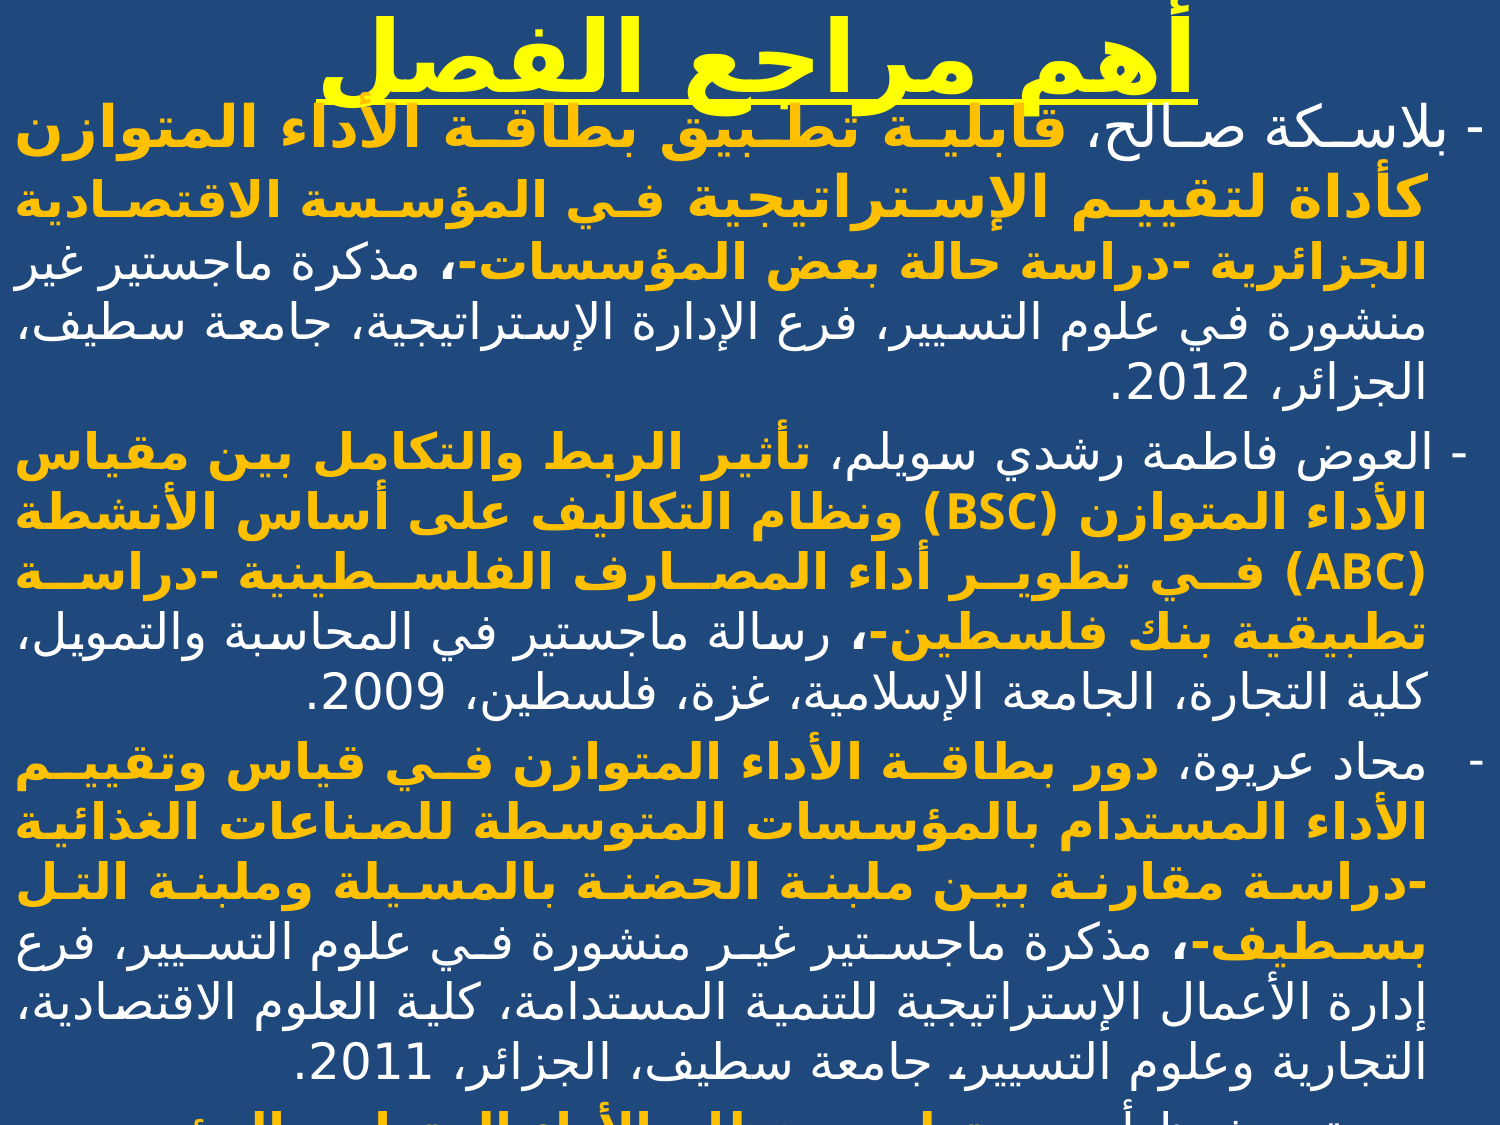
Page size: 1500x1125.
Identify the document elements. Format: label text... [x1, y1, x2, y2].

title أهم مراجع الفصل [82, 0, 1432, 82]
list - بلاسكة صالح، قابلية تطبيق بطاقة الأداء المتوازن كأداة لتقييم الإستراتيجية في المؤسسة الاقتصادية الجزائرية -دراسة حالة بعض المؤسسات-، مذكرة ماجستير غير منشورة في علوم التسيير، فرع الإدارة الإستراتيجية، جامعة سطيف، الجزائر، 2012. - العوض فاطمة رشدي سويلم، تأثير الربط والتكامل بين مقياس الأداء المتوازن (BSC) ونظام التكاليف على أساس الأنشطة (ABC) في تطوير أداء المصارف الفلسطينية -دراسة تطبيقية بنك فلسطين-، رسالة ماجستير في المحاسبة والتمويل، كلية التجارة، الجامعة الإسلامية، غزة، فلسطين، 2009. محاد عريوة، دور بطاقة الأداء المتوازن في قياس وتقييم الأداء المستدام بالمؤسسات المتوسطة للصناعات الغذائية -دراسة مقارنة بين ملبنة الحضنة بالمسيلة وملبنة التل بسطيف-، مذكرة ماجستير غير منشورة في علوم التسيير، فرع إدارة الأعمال الإستراتيجية للتنمية المستدامة، كلية العلوم الاقتصادية، التجارية وعلوم التسيير، جامعة سطيف، الجزائر، 2011. جودة محفوظ أحمد، تطبيق نظام الأداء المتوازن المؤسسي وأثره في الالتزام المؤسسي للعاملين في شركات الألمنيوم الأردنية: دراسة تطبيقية، المجلة الأردنية للعلوم التطبيقية، المجلد 11، العدد 26، جامعة العلوم التطبيقية، عمان، الأردن، 2008. [0, 82, 1500, 1125]
